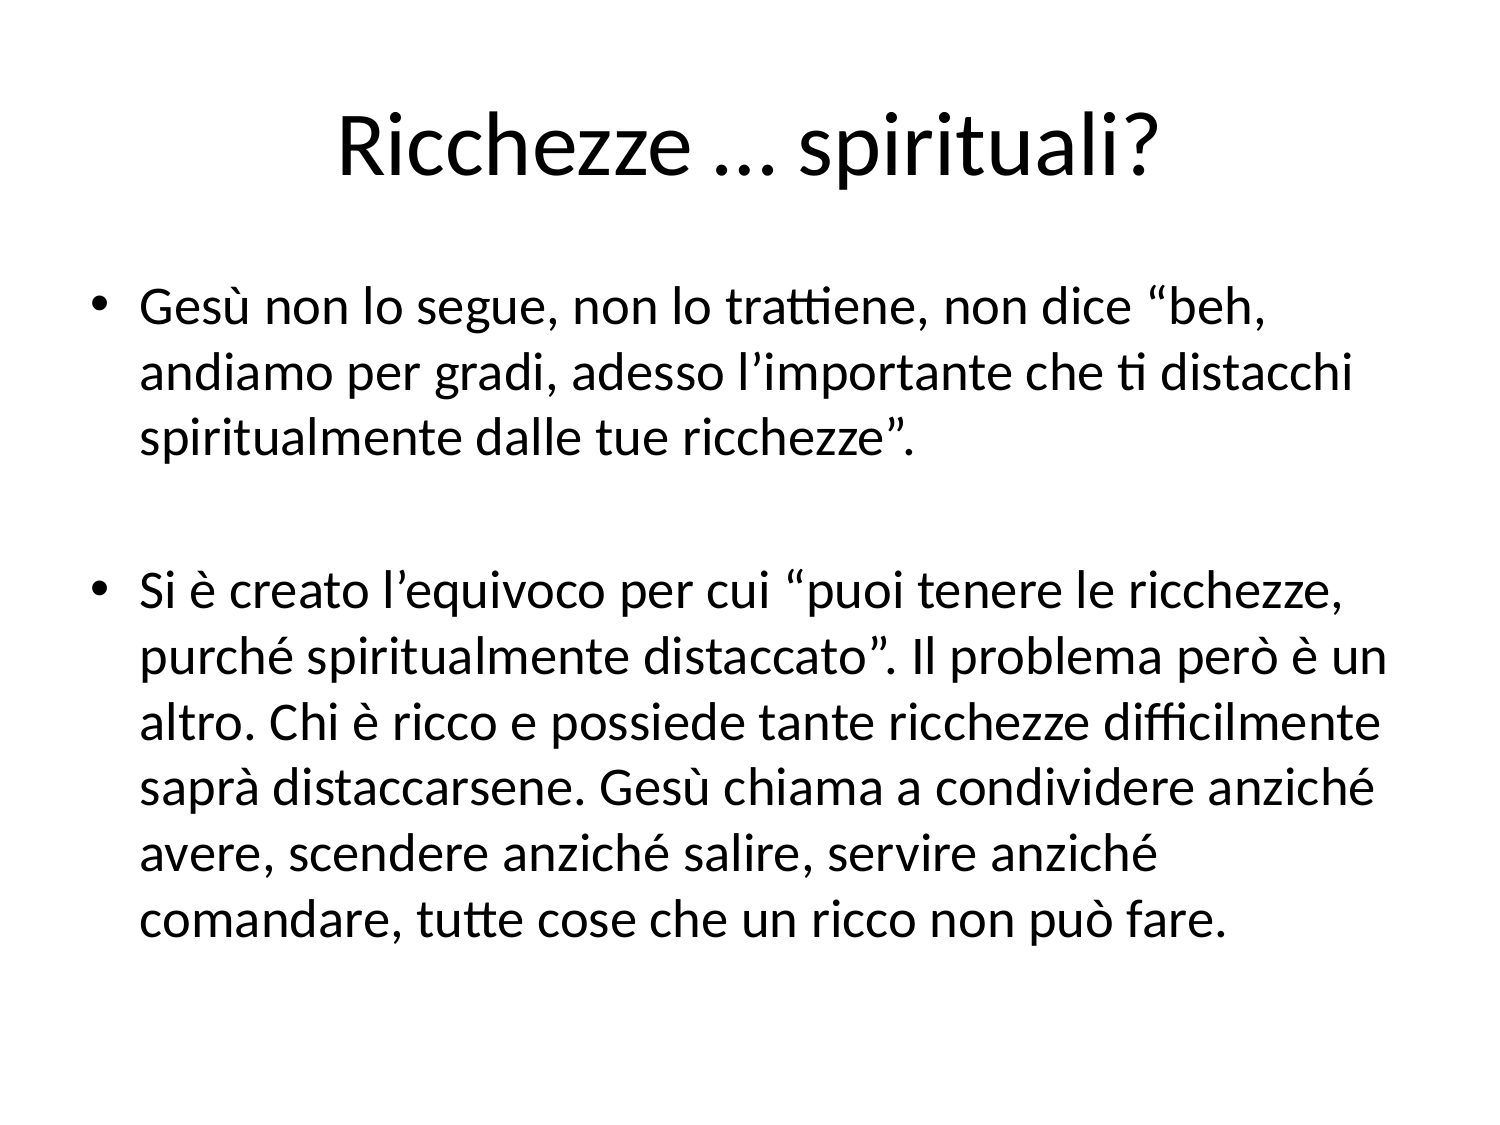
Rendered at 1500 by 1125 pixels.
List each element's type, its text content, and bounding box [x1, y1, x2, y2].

title Ricchezze … spirituali? [75, 45, 1425, 233]
list Gesù non lo segue, non lo trattiene, non dice “beh, andiamo per gradi, adesso l’importante che ti distacchi spiritualmente dalle tue ricchezze”. Si è creato l’equivoco per cui “puoi tenere le ricchezze, purché spiritualmente distaccato”. Il problema però è un altro. Chi è ricco e possiede tante ricchezze difficilmente saprà distaccarsene. Gesù chiama a condividere anziché avere, scendere anziché salire, servire anziché comandare, tutte cose che un ricco non può fare. [75, 262, 1425, 1005]
